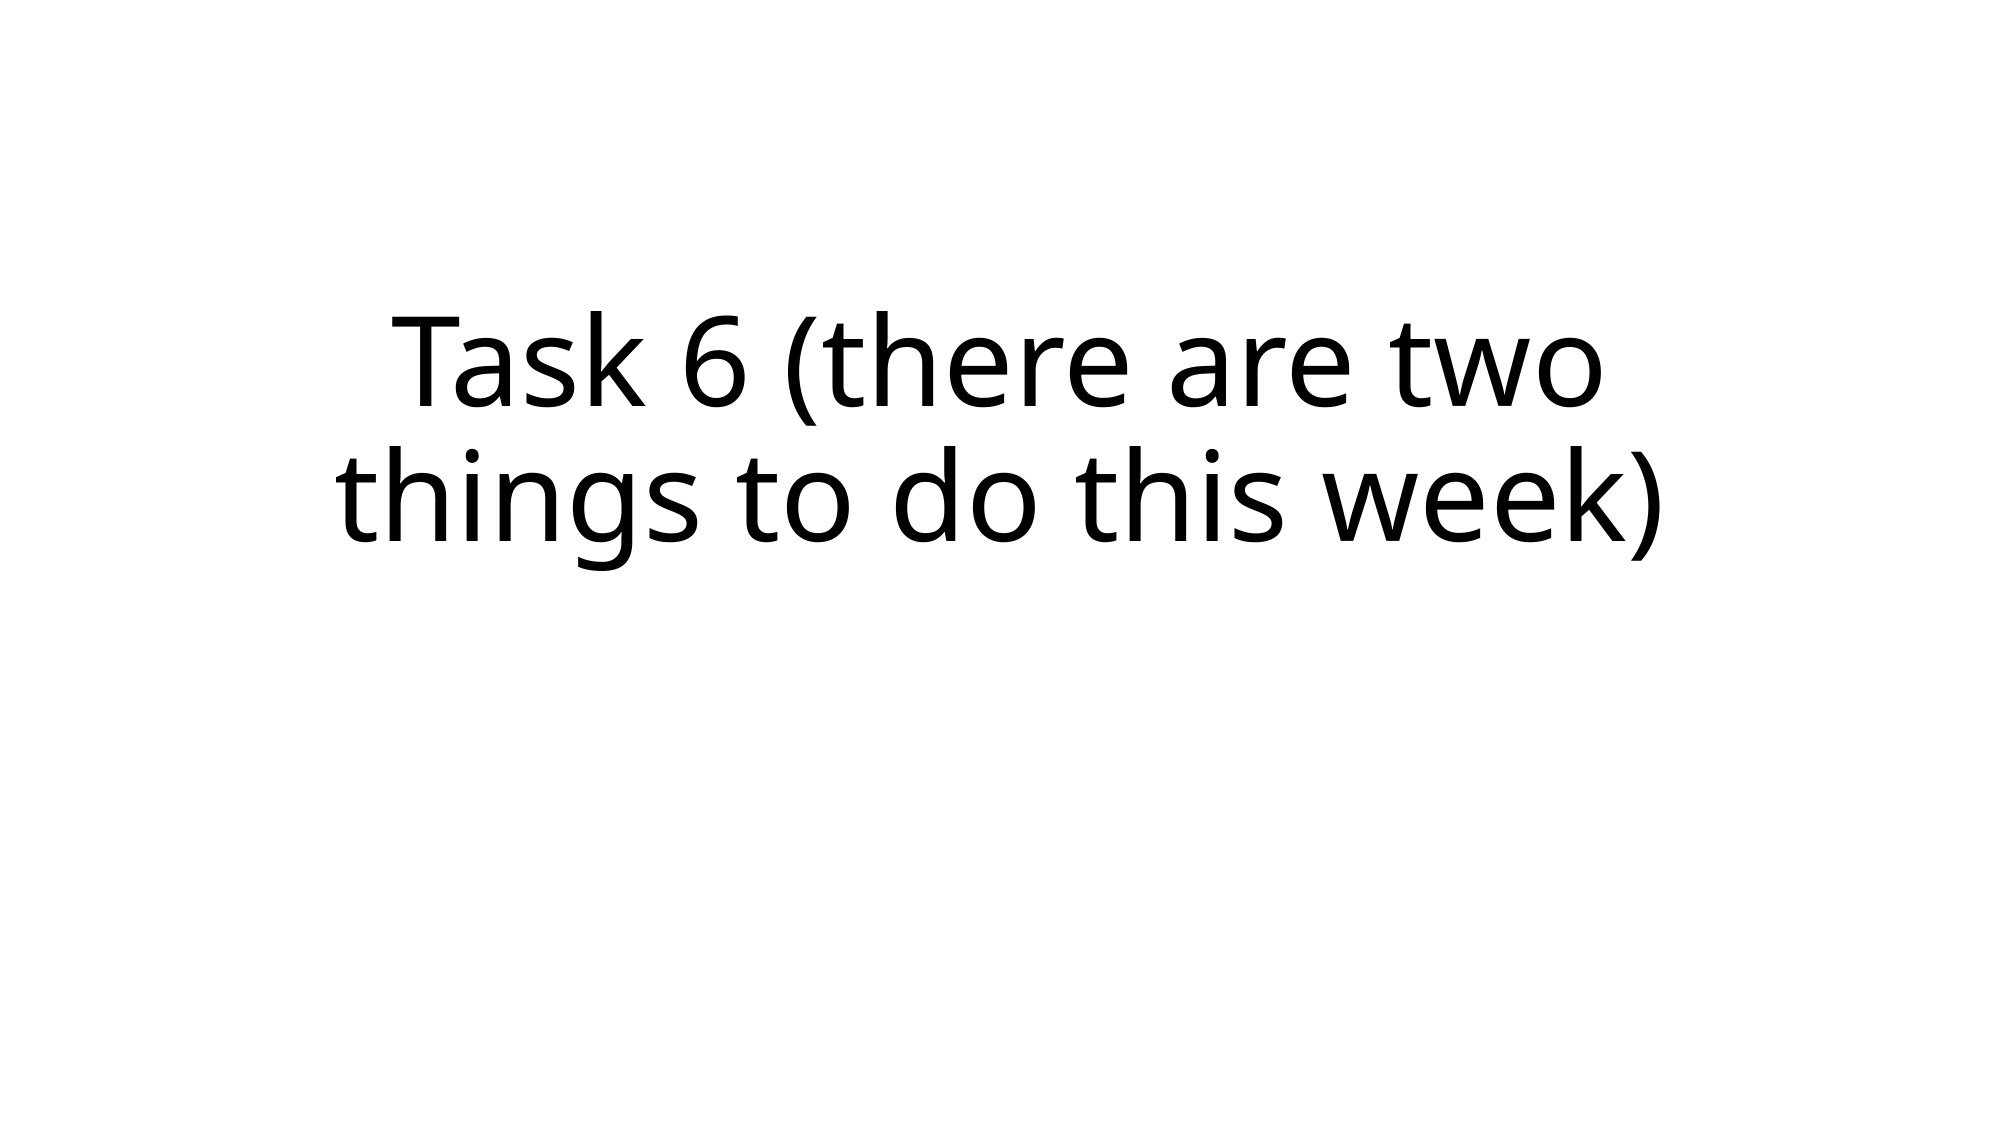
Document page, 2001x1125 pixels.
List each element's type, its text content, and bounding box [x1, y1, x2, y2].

title Task 6 (there are two things to do this week) [249, 184, 1750, 576]
